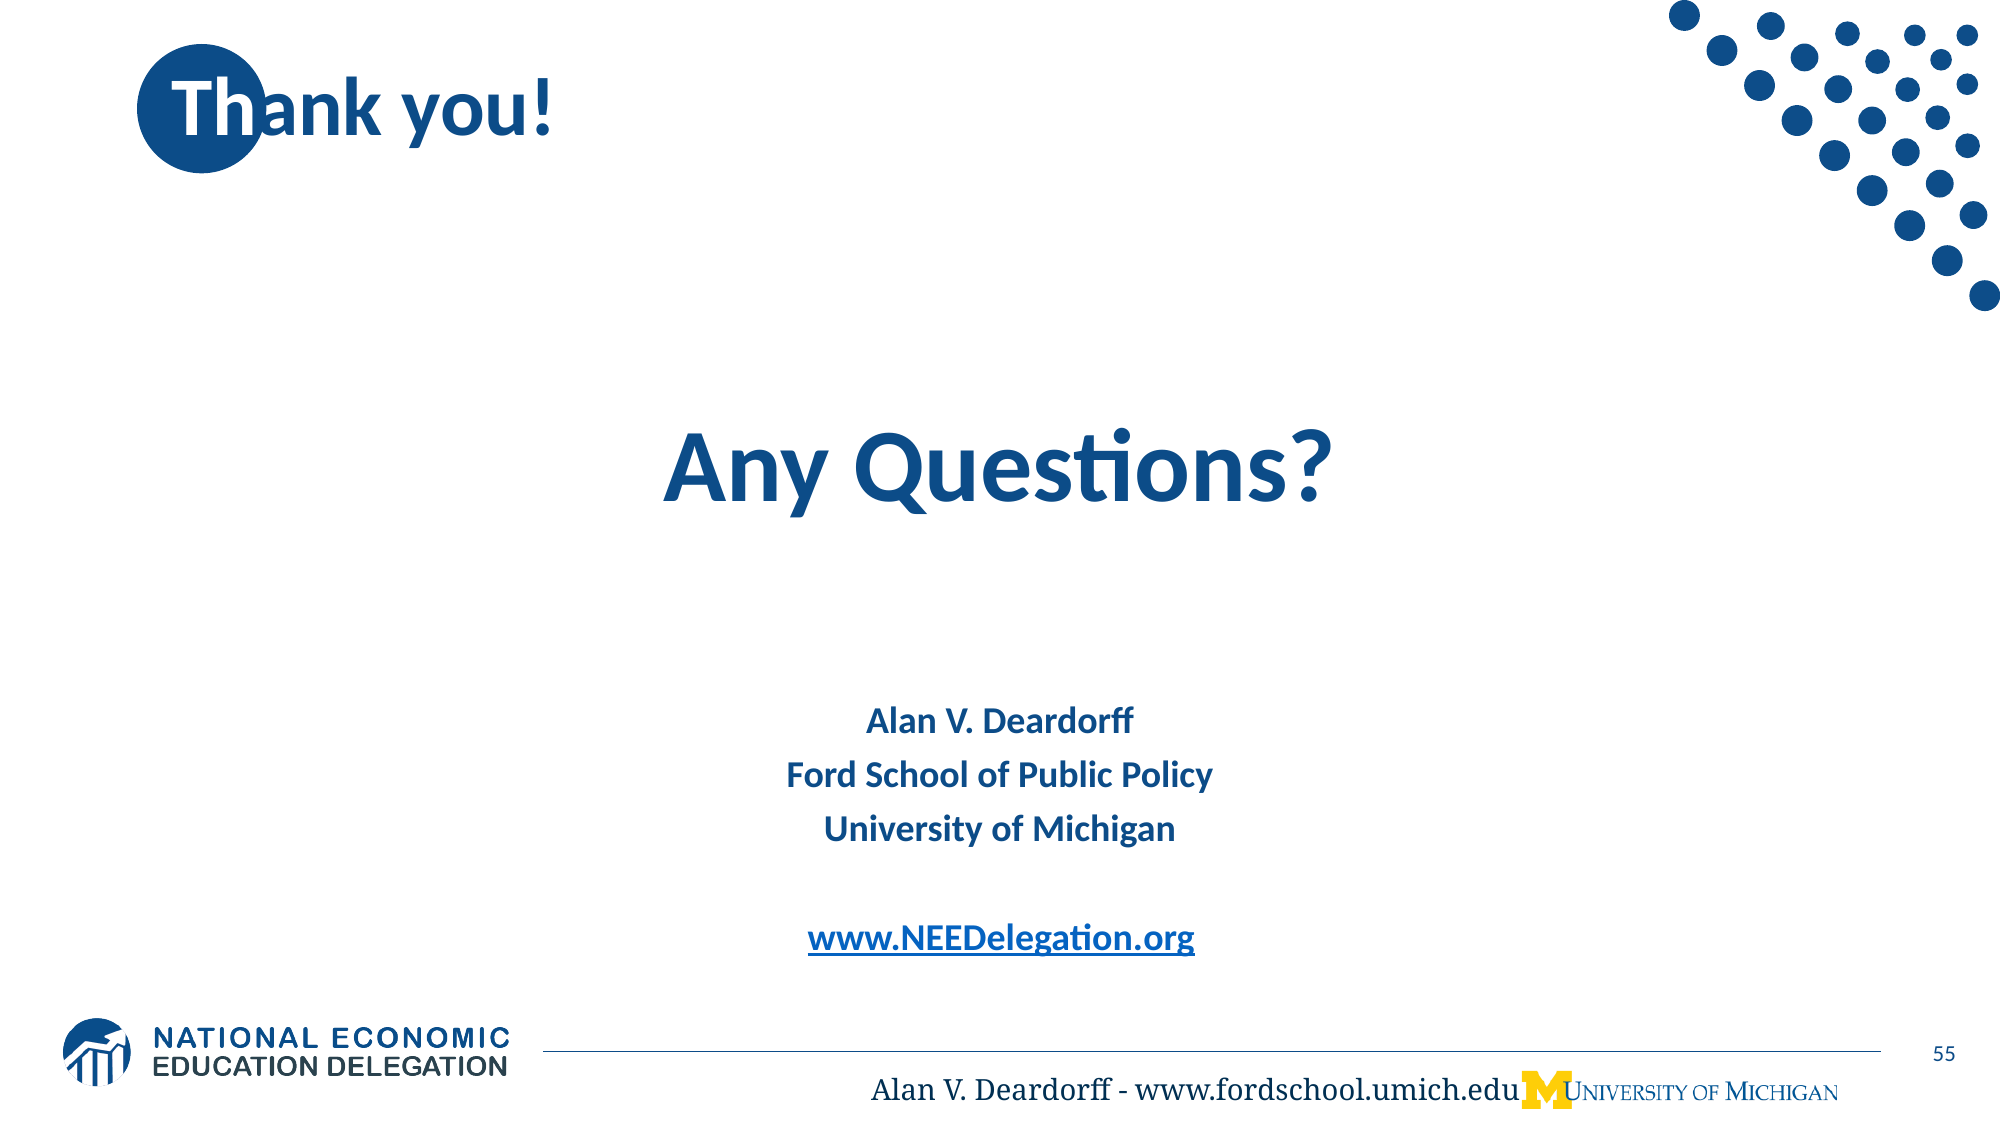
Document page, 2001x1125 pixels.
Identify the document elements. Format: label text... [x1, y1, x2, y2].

slide_number 55 [1521, 1022, 1972, 1082]
title Thank you! [137, 0, 1863, 184]
picture [55, 1013, 520, 1091]
list Any Questions? Alan V. Deardorff Ford School of Public Policy University of Michigan www.NEEDelegation.org [137, 184, 1863, 972]
